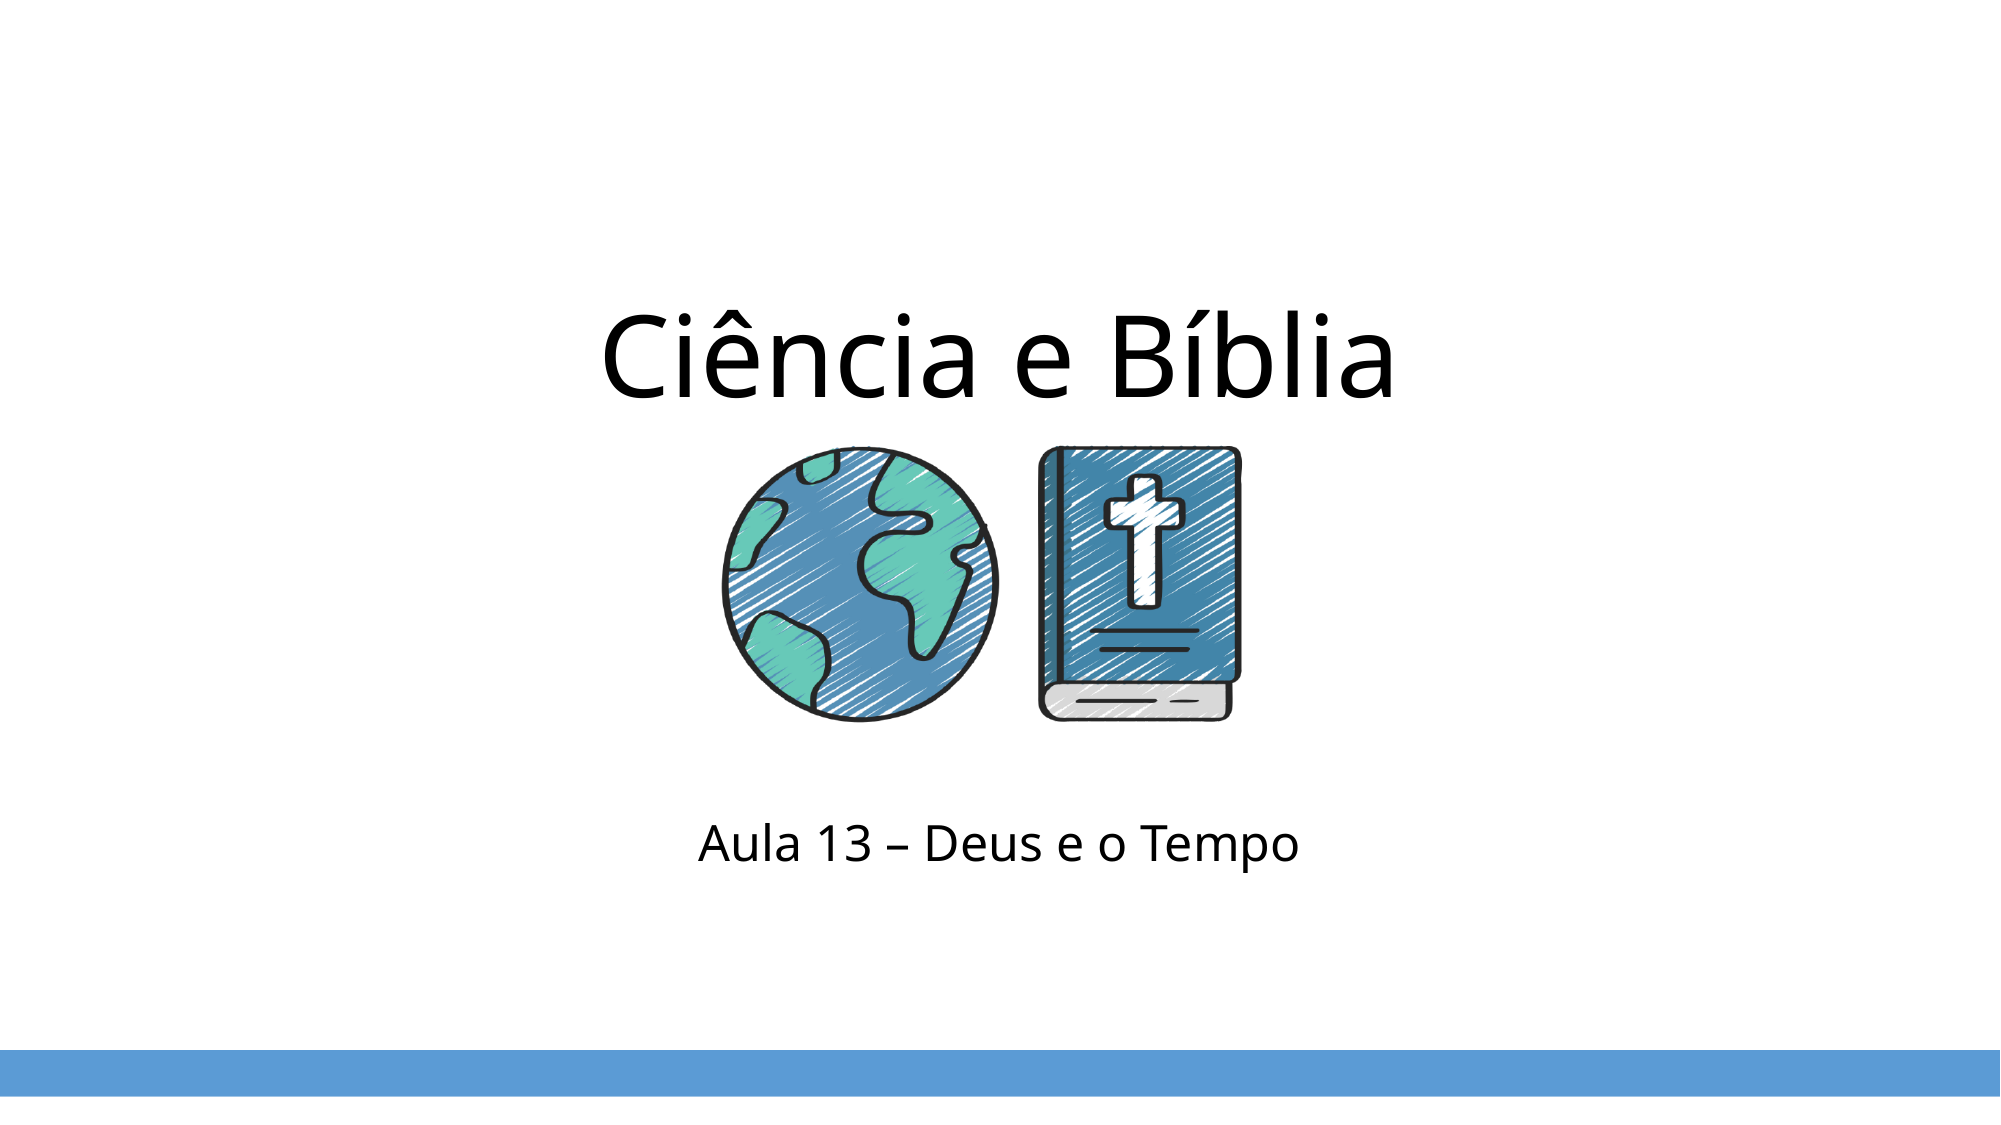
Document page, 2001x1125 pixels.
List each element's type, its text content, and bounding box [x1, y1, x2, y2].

title Ciência e Bíblia [249, 292, 1750, 430]
picture [720, 443, 1280, 724]
subtitle Aula 13 – Deus e o Tempo [249, 811, 1750, 894]
